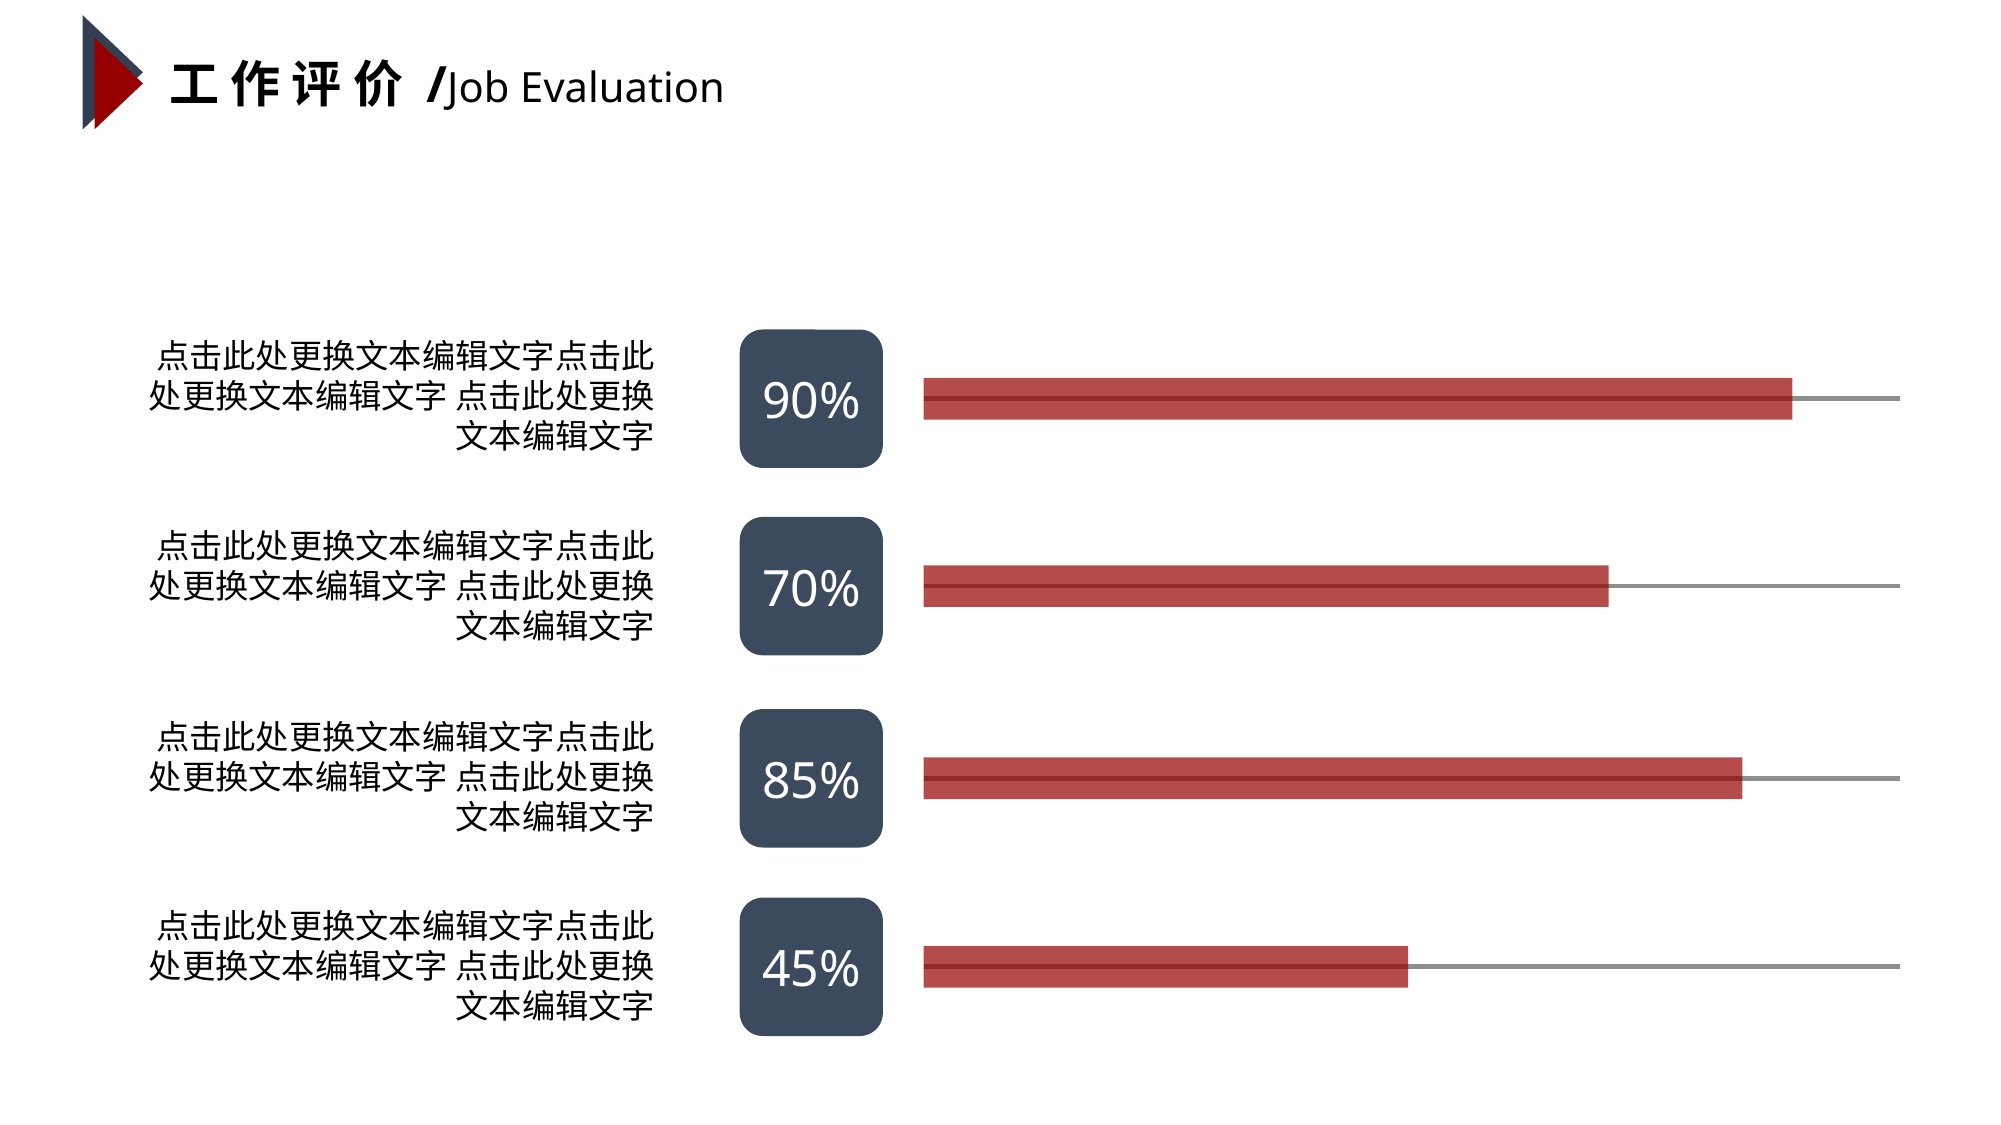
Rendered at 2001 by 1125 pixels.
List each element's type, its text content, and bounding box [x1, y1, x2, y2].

text_box 工 作 评 价 /Job Evaluation [154, 45, 906, 121]
text_box 点击此处更换文本编辑文字点击此处更换文本编辑文字 点击此处更换文本编辑文字 [121, 897, 670, 1033]
text_box 点击此处更换文本编辑文字点击此处更换文本编辑文字 点击此处更换文本编辑文字 [121, 327, 670, 463]
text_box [739, 329, 1900, 1036]
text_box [82, 15, 143, 130]
text_box 点击此处更换文本编辑文字点击此处更换文本编辑文字 点击此处更换文本编辑文字 [121, 709, 670, 844]
text_box 点击此处更换文本编辑文字点击此处更换文本编辑文字 点击此处更换文本编辑文字 [121, 517, 670, 653]
